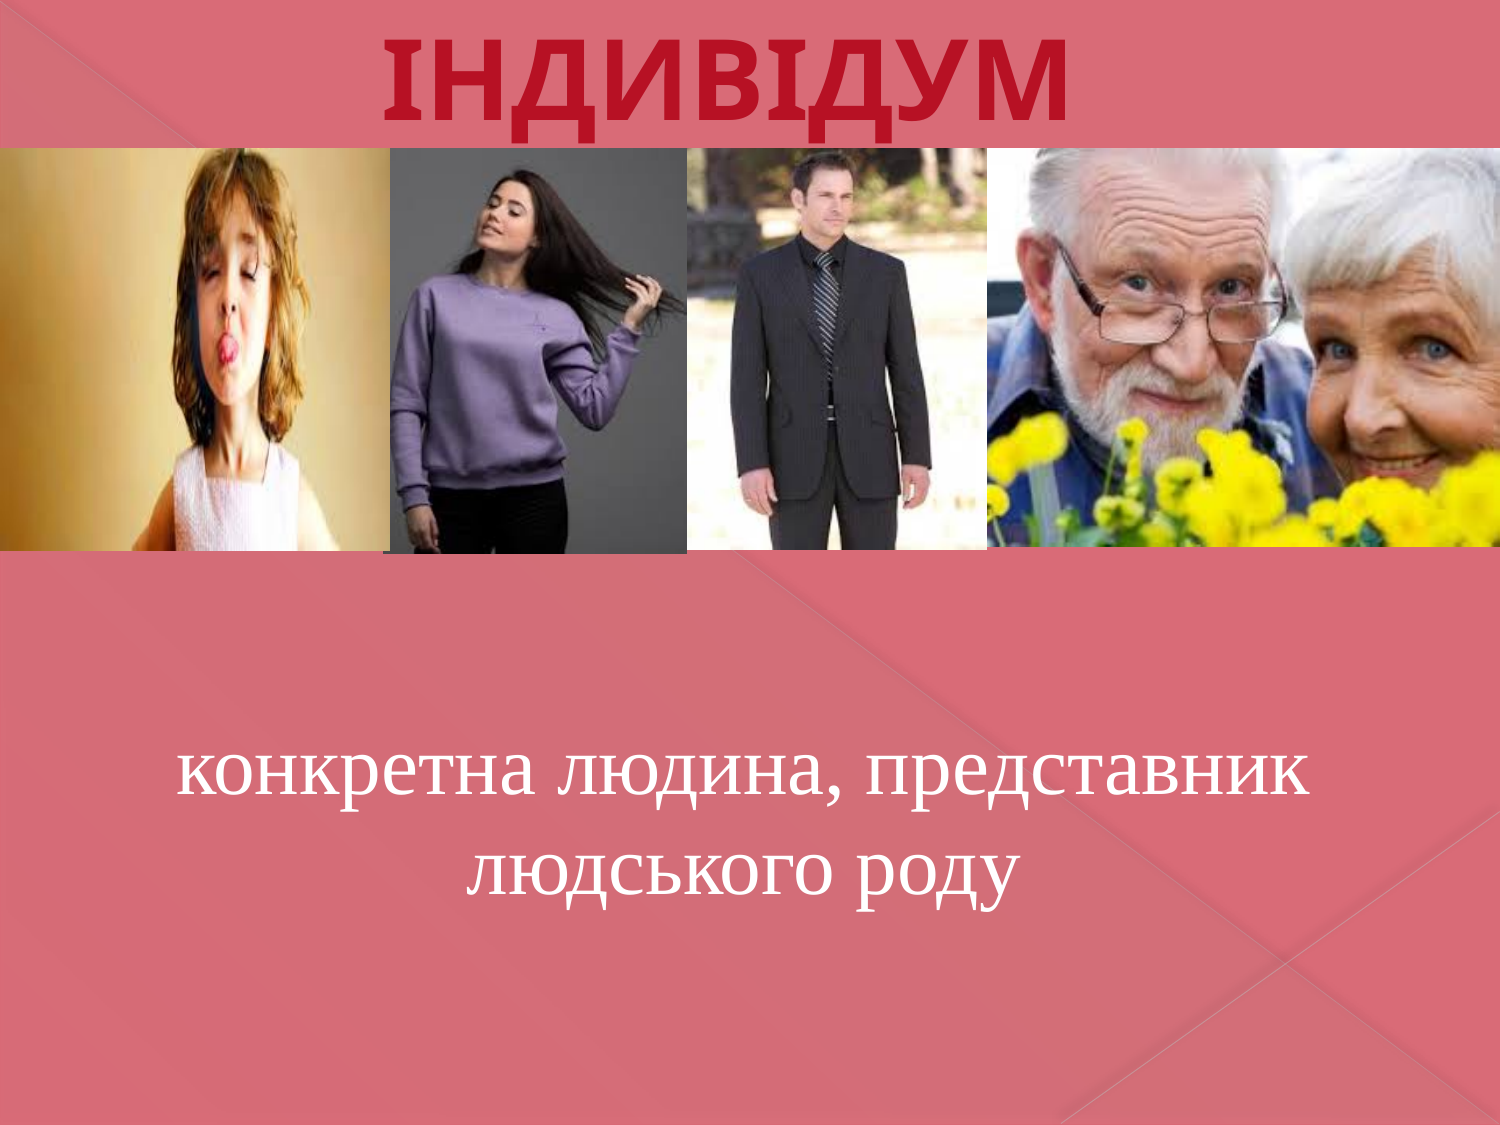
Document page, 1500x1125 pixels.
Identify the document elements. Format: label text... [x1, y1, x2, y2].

text_box конкретна людина, представник людського роду [123, 704, 1365, 919]
text_box ІНДИВІДУМ [366, 0, 1091, 136]
picture [0, 148, 1500, 554]
